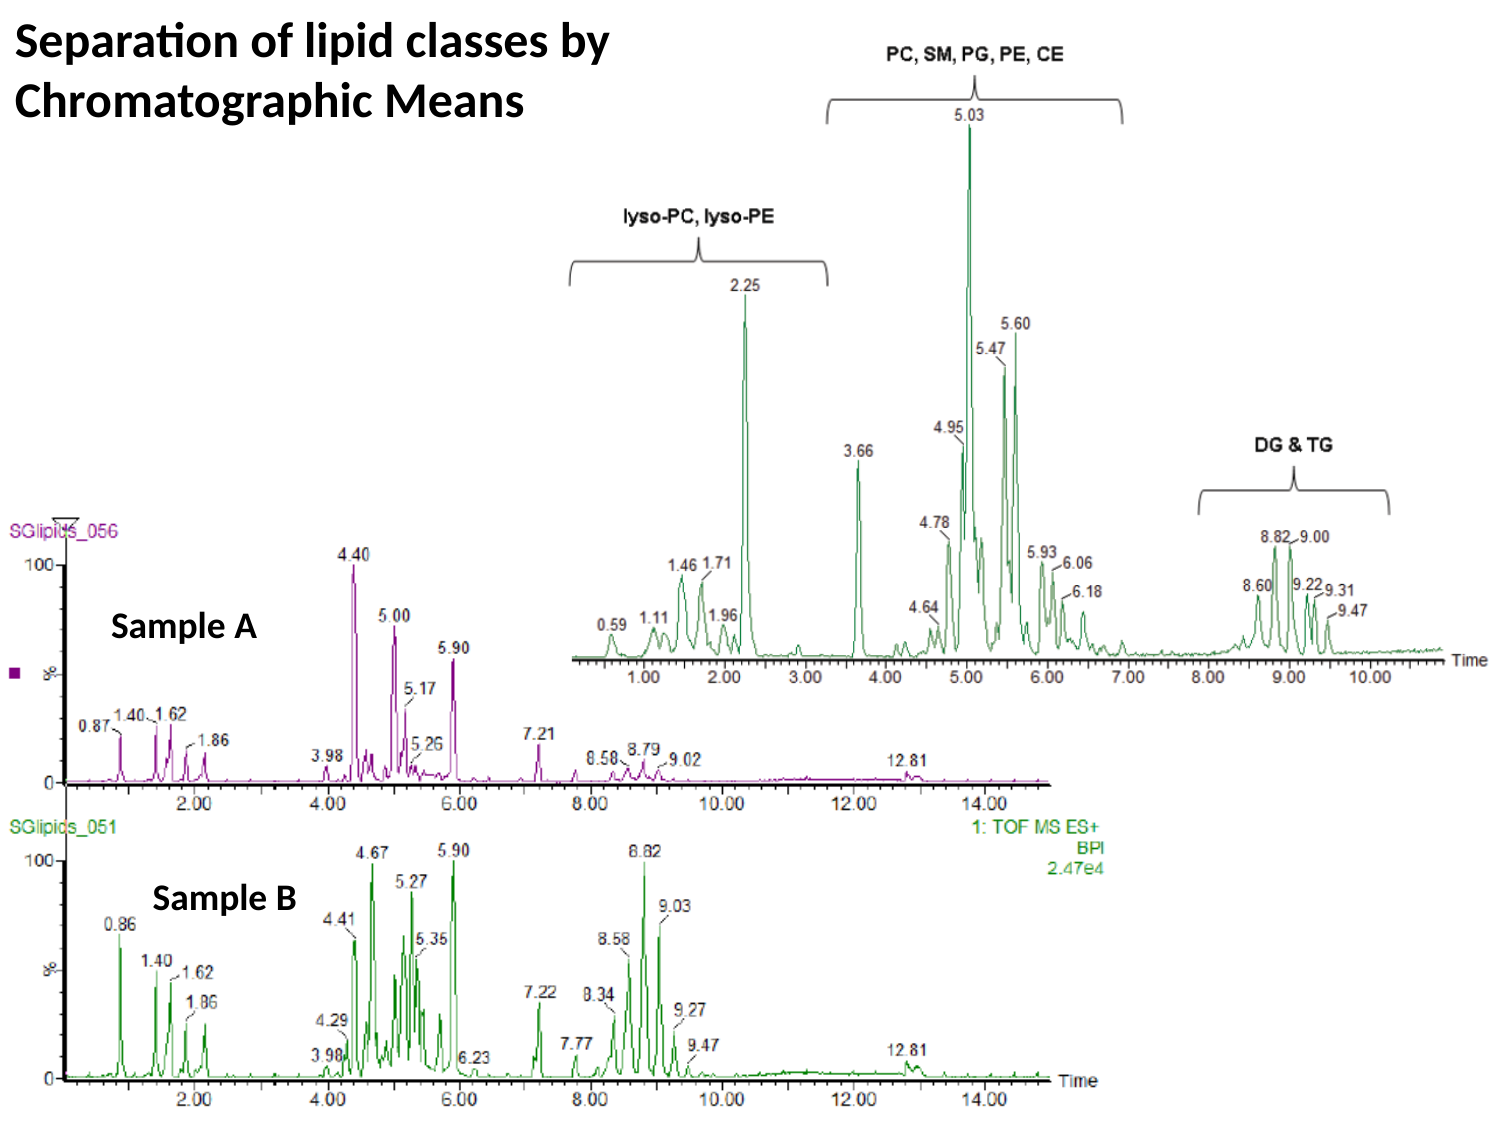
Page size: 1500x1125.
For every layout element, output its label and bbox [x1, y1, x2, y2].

text_box [0, 0, 635, 135]
picture [0, 33, 1500, 1125]
